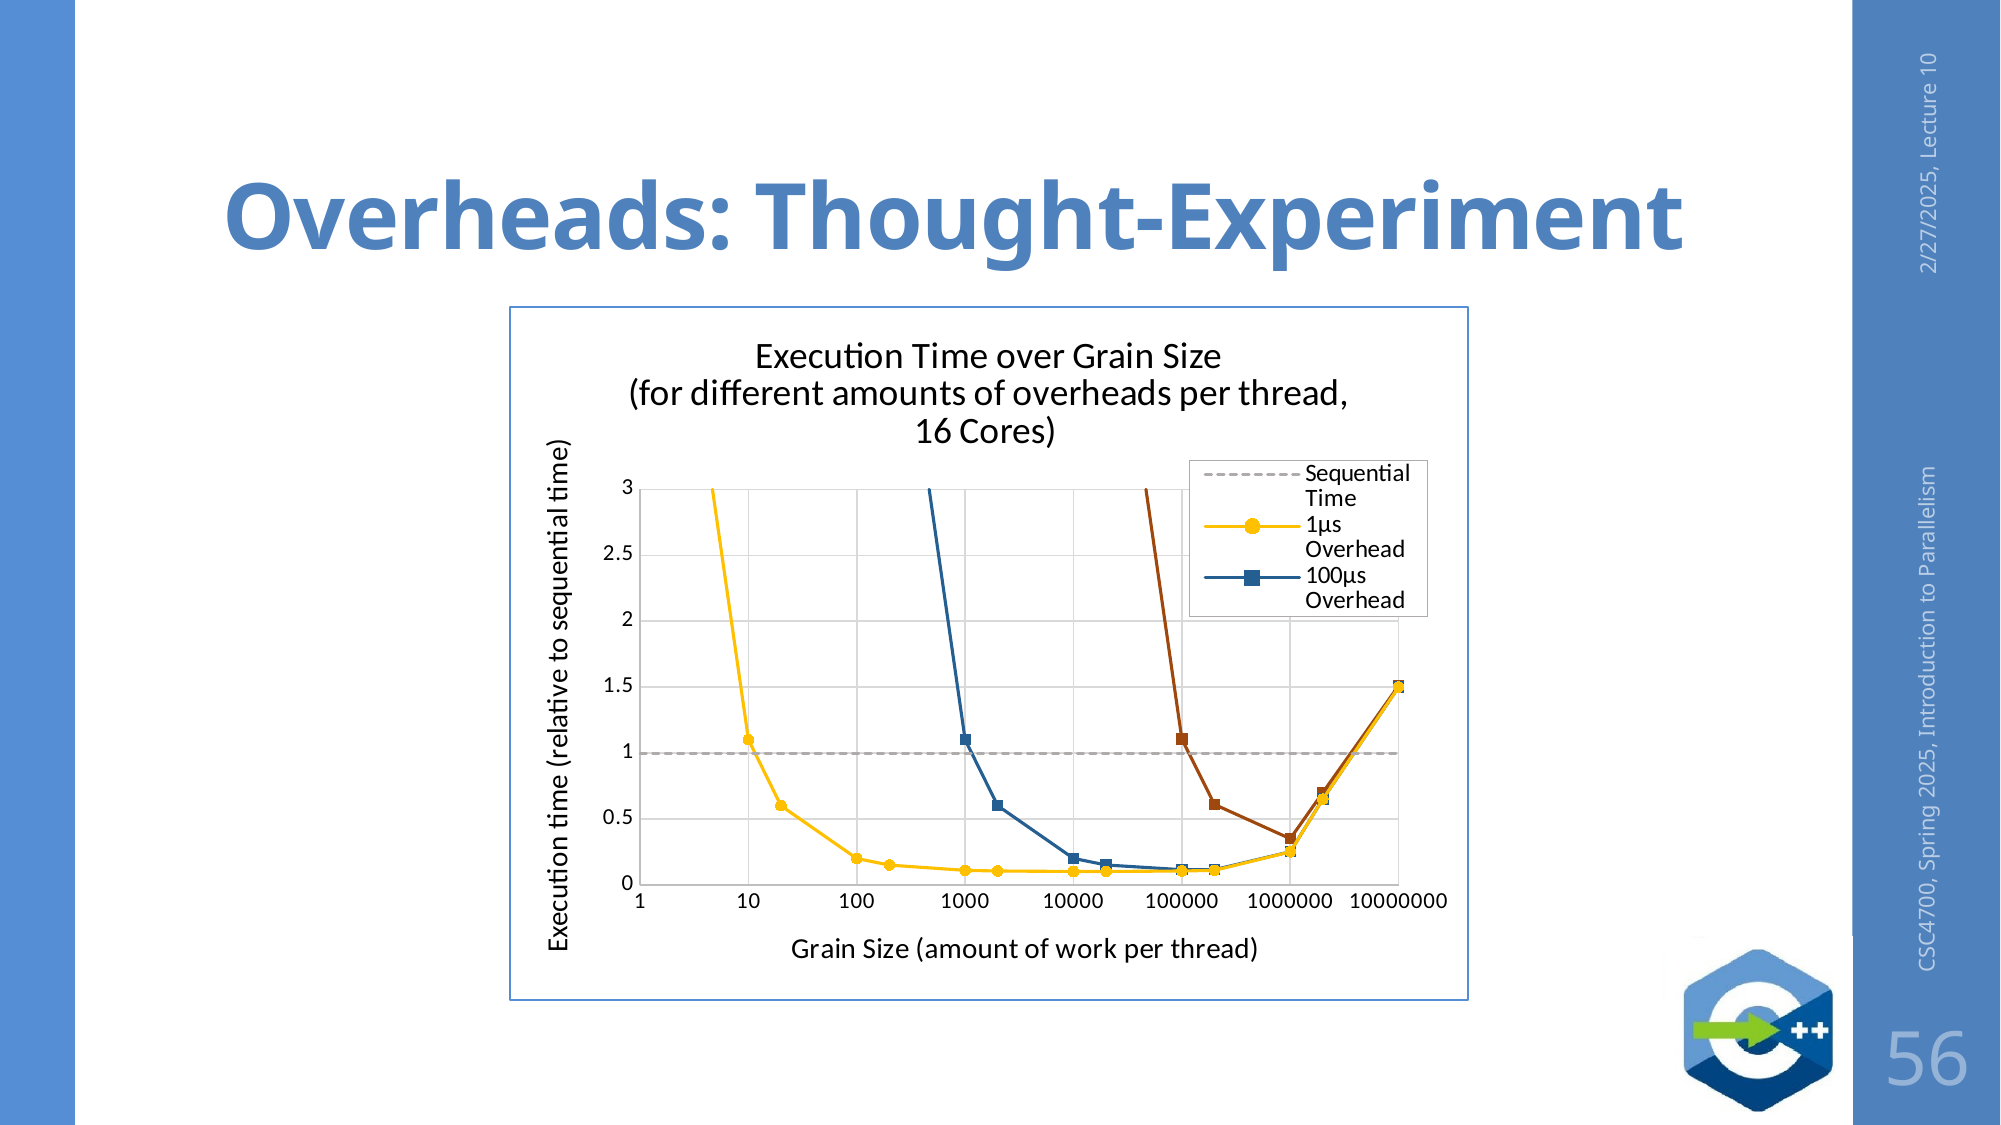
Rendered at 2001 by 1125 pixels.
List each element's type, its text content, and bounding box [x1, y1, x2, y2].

slide_number 56 [1852, 1012, 2000, 1110]
picture [1663, 936, 1853, 1125]
chart [508, 305, 1469, 1002]
title Overheads: Thought-Experiment [206, 48, 1797, 278]
footer CSC4700, Spring 2025, Introduction to Parallelism [1897, 400, 1958, 988]
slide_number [1897, 37, 1958, 351]
